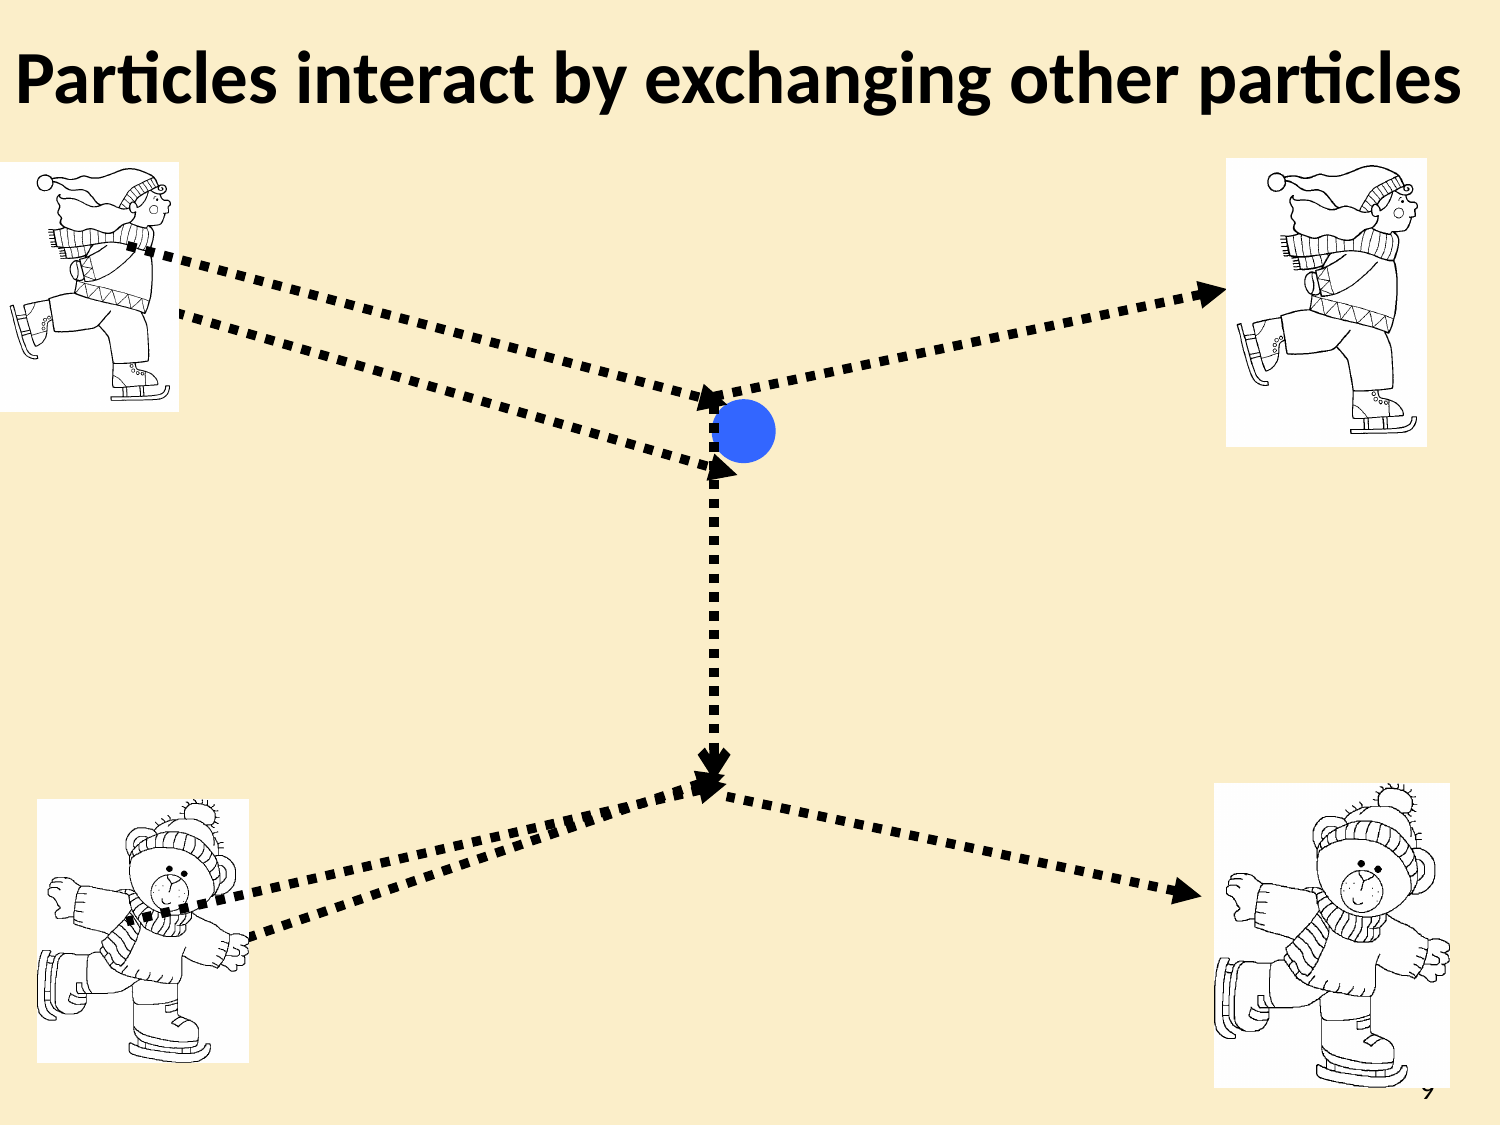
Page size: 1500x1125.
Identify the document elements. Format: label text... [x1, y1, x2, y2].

slide_number 9 [1137, 1093, 1451, 1113]
picture [0, 162, 126, 412]
picture [37, 799, 126, 1063]
title Particles interact by exchanging other particles [0, 20, 1496, 127]
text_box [126, 158, 1451, 1088]
